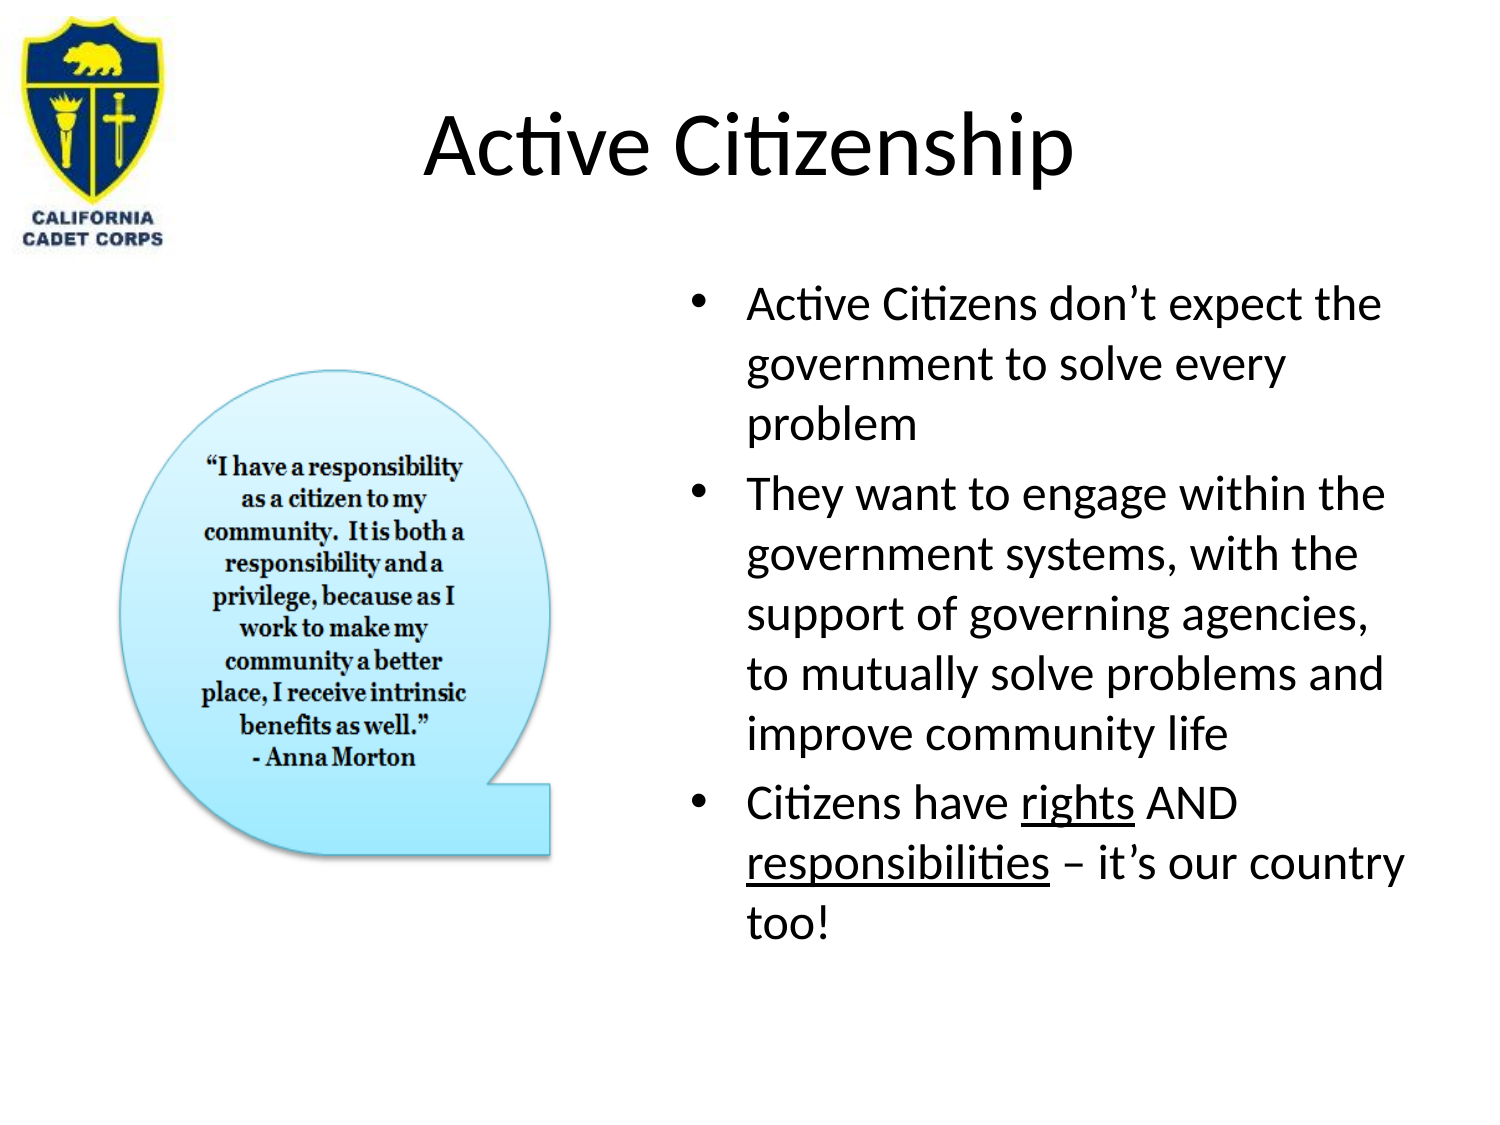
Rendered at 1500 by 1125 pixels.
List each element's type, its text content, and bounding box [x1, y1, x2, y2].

title Active Citizenship [162, 45, 1338, 233]
picture [112, 362, 563, 876]
picture [0, 16, 186, 261]
list Active Citizens don’t expect the government to solve every problem They want to engage within the government systems, with the support of governing agencies, to mutually solve problems and improve community life Citizens have rights AND responsibilities – it’s our country too! [675, 262, 1425, 1005]
